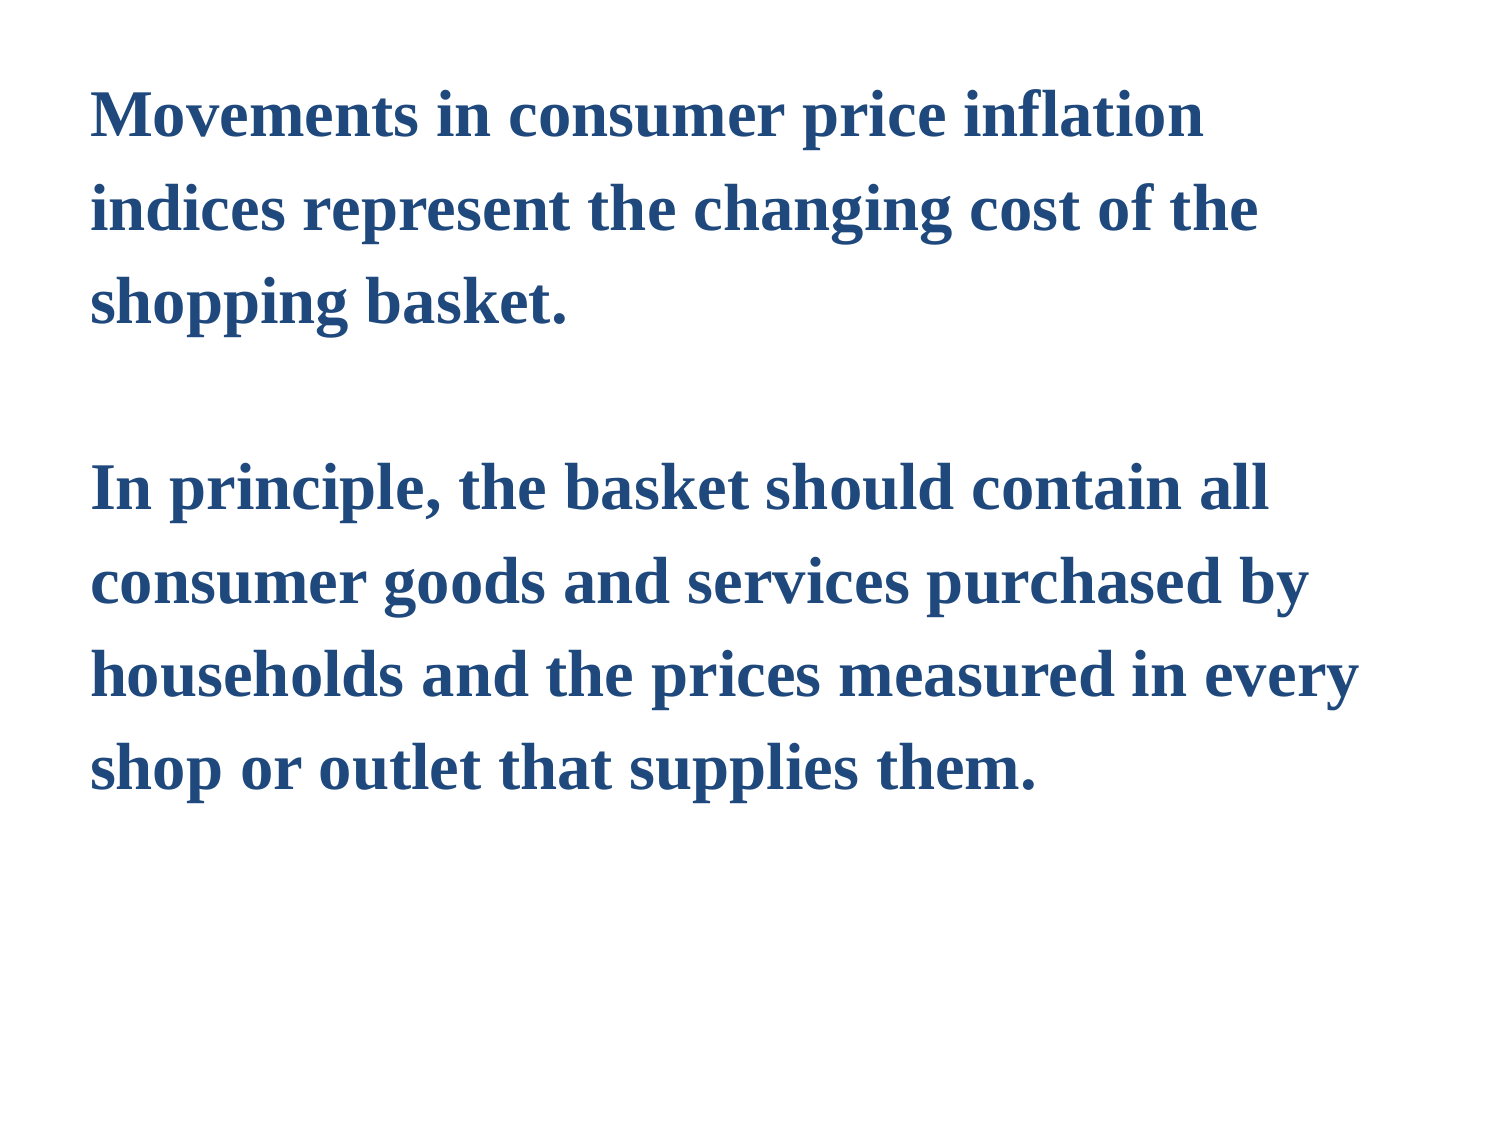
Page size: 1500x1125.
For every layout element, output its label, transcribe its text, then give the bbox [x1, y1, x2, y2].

list Movements in consumer price inflation indices represent the changing cost of the shopping basket. In principle, the basket should contain all consumer goods and services purchased by households and the prices measured in every shop or outlet that supplies them. [75, 62, 1425, 1005]
